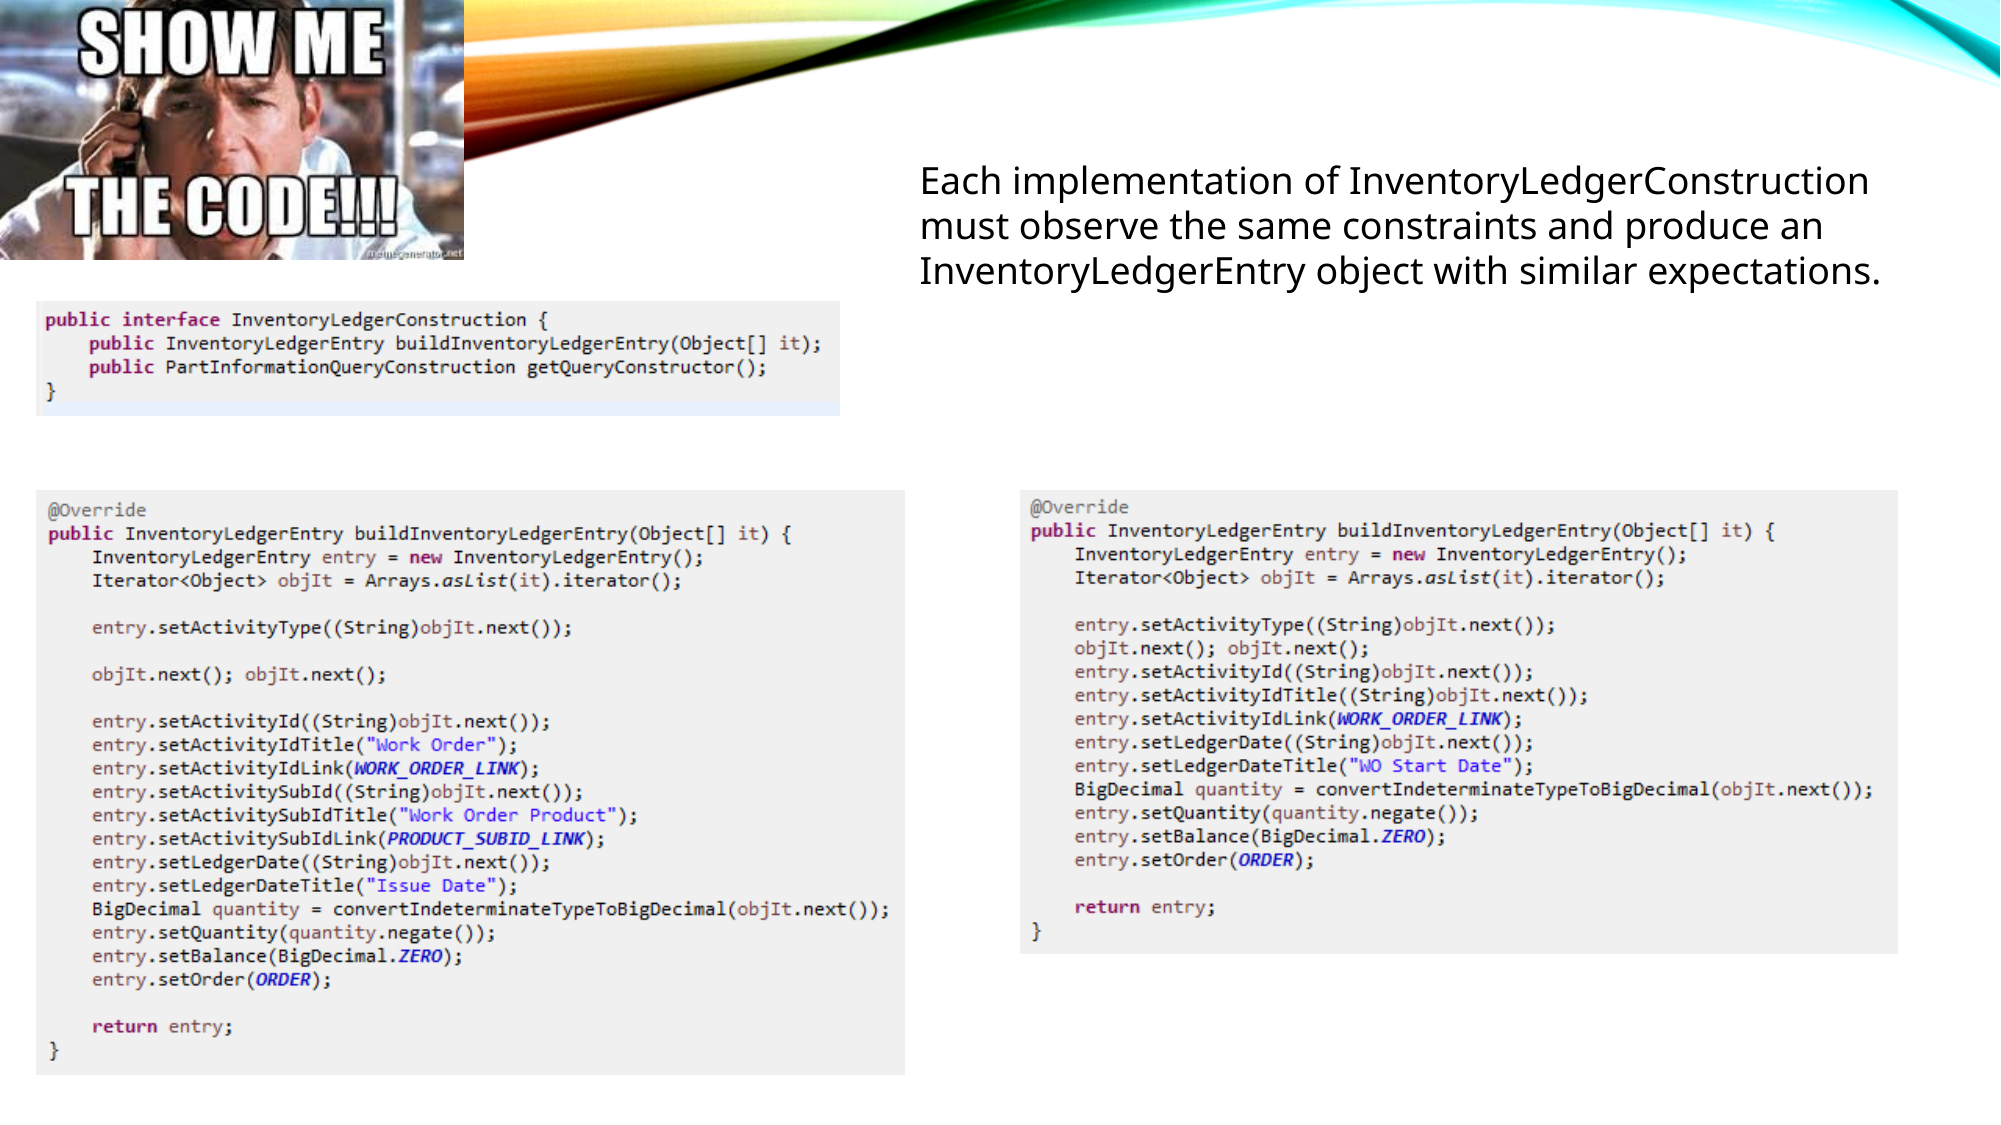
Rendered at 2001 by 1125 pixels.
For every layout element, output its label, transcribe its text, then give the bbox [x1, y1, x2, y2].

text_box Each implementation of InventoryLedgerConstruction must observe the same constraints and produce an InventoryLedgerEntry object with similar expectations. [904, 149, 1938, 300]
picture [35, 301, 840, 416]
picture [35, 490, 905, 1076]
picture [1020, 490, 1898, 954]
picture [0, 0, 2000, 261]
